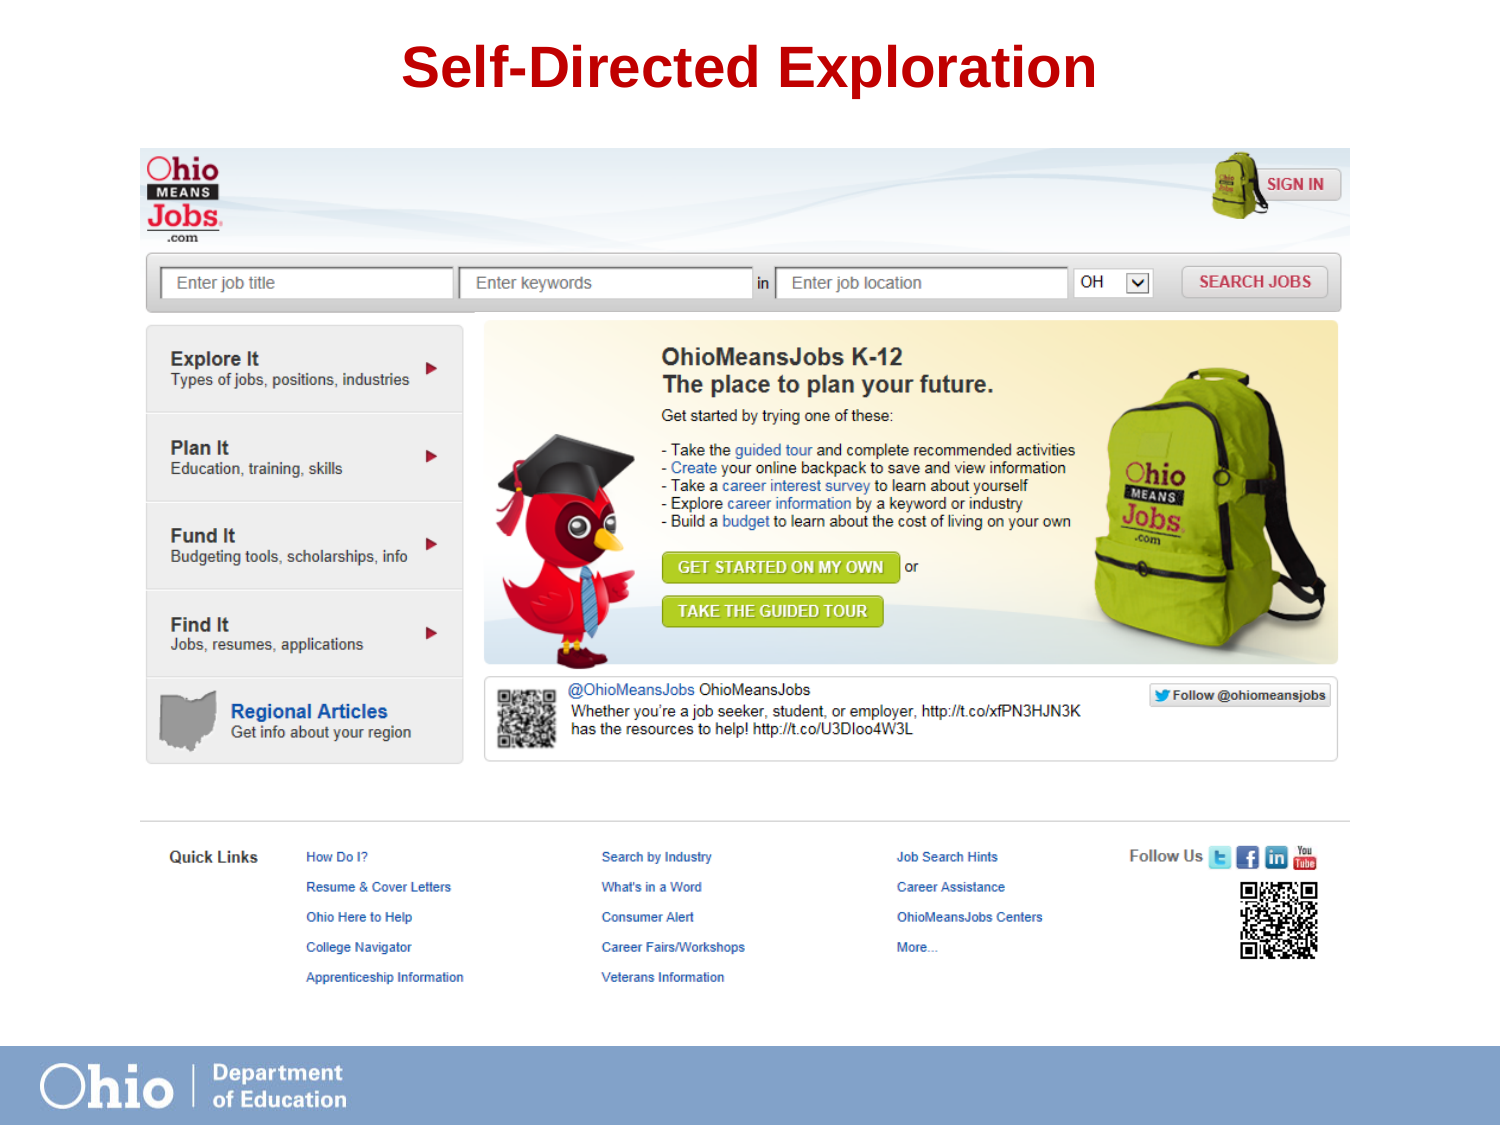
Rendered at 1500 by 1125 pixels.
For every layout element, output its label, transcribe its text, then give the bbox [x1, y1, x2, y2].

title Self-Directed Exploration [75, 29, 1425, 100]
picture [0, 1046, 1500, 1125]
picture [140, 148, 1351, 1001]
